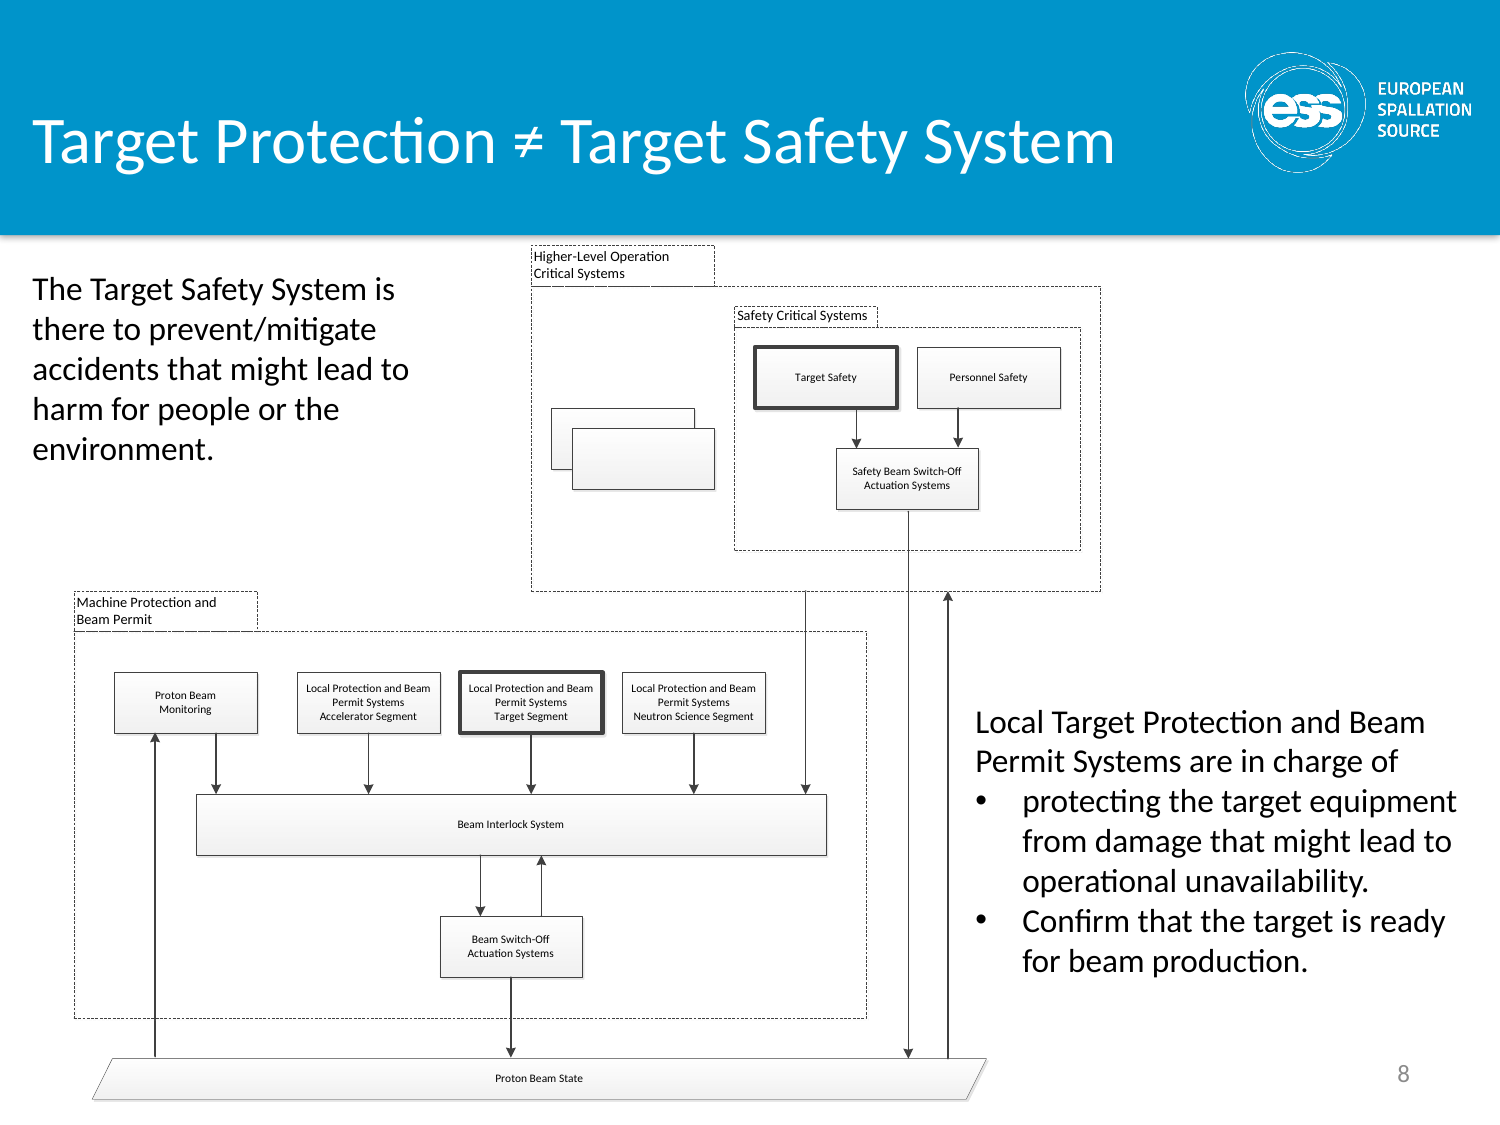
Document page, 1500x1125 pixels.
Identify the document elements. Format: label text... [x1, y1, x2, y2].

slide_number 8 [1109, 1042, 1425, 1103]
picture [1436, 104, 1444, 115]
text_box The Target Safety System is there to prevent/mitigate accidents that might lead to harm for people or the environment. [17, 259, 66, 515]
text_box Local Target Protection and Beam Permit Systems are in charge of protecting the target equipment from damage that might lead to operational unavailability. Confirm that the target is ready for beam production. [1109, 692, 1499, 987]
title Target Protection ≠ Target Safety System [17, 42, 1436, 231]
picture [1454, 83, 1458, 94]
picture [1443, 86, 1450, 93]
picture [71, 243, 1105, 1104]
